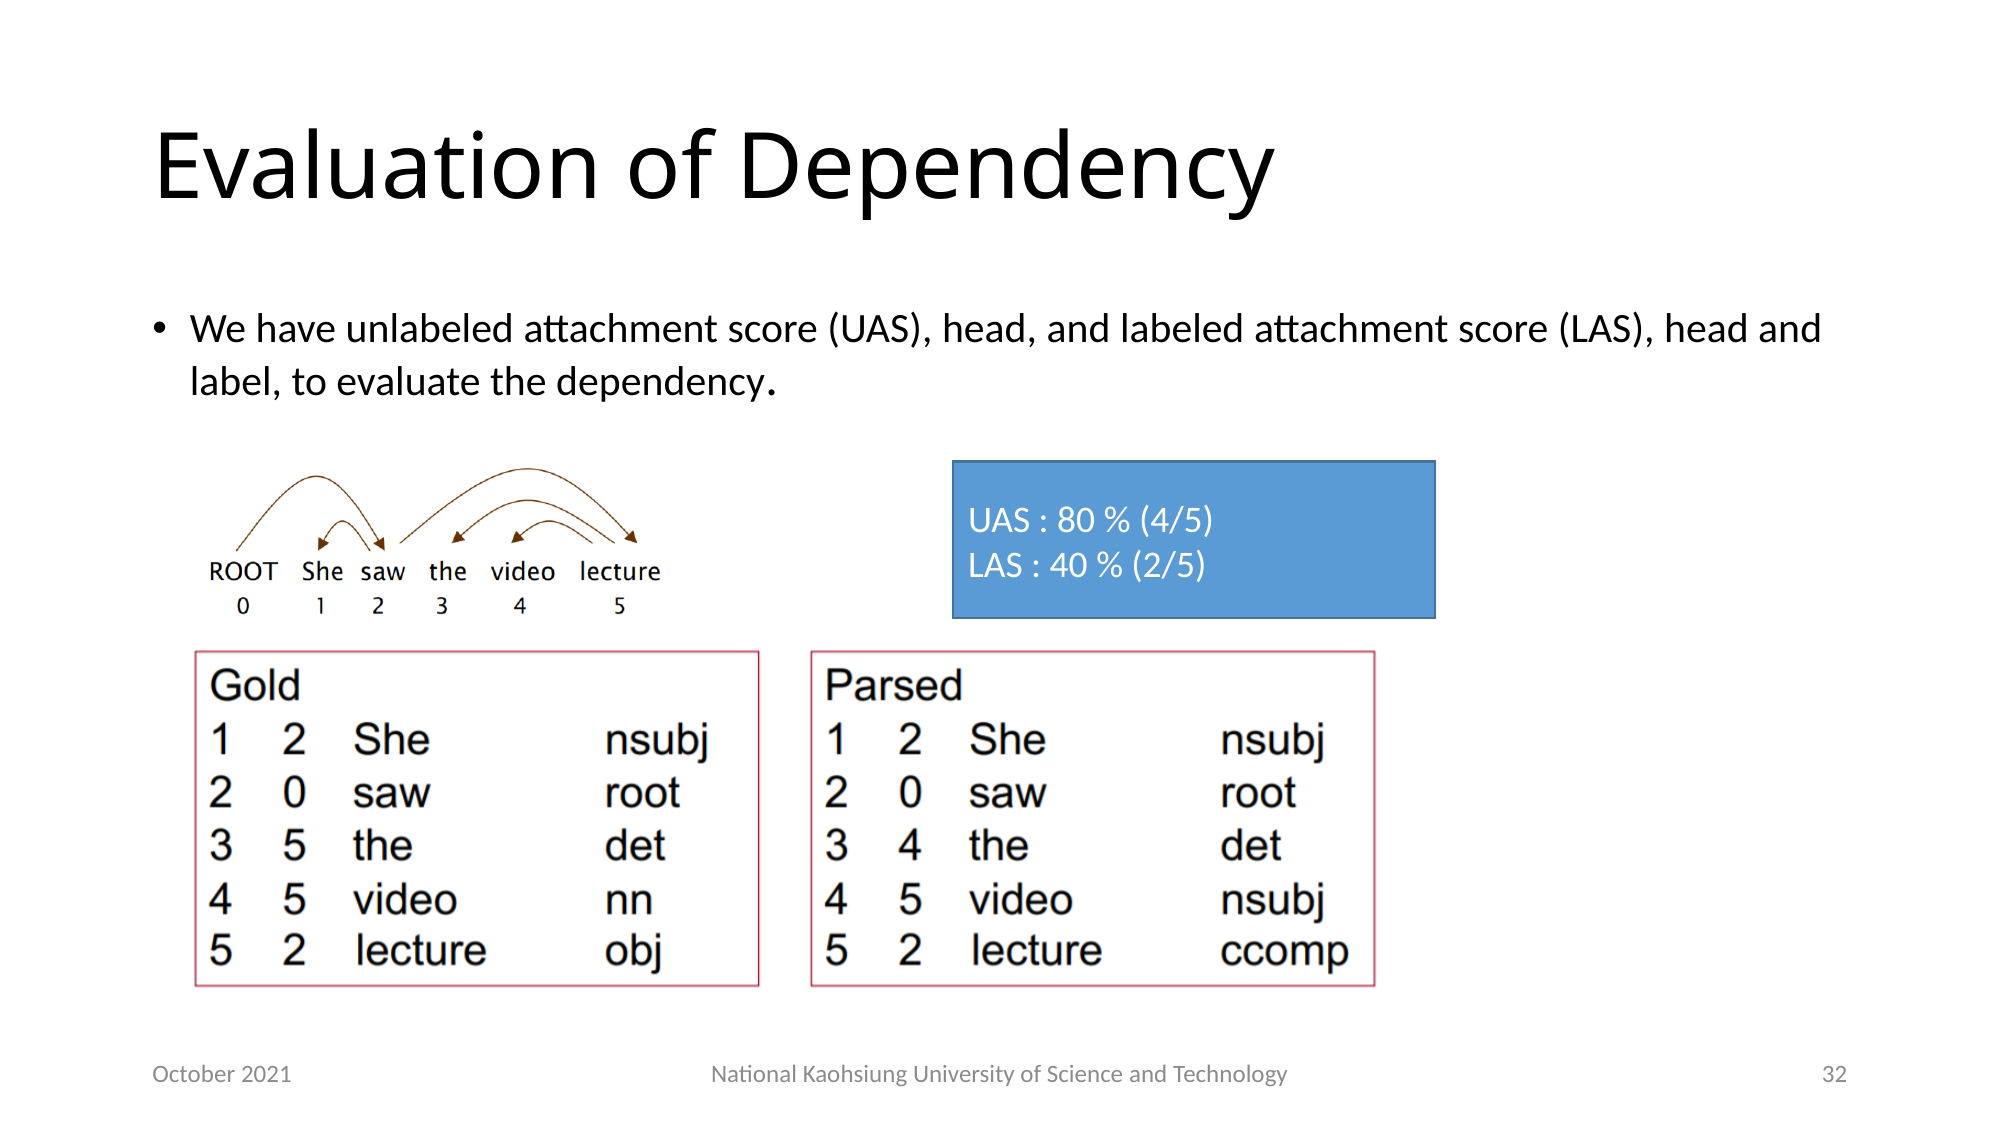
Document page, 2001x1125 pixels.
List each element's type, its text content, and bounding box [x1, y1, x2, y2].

list We have unlabeled attachment score (UAS), head, and labeled attachment score (LAS), head and label, to evaluate the dependency. [137, 299, 1863, 1014]
text_box UAS : 80 % (4/5) LAS : 40 % (2/5) [952, 460, 1436, 619]
title Evaluation of Dependency [137, 59, 1863, 278]
picture [190, 647, 1382, 991]
footer National Kaohsiung University of Science and Technology [662, 1042, 1338, 1103]
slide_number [137, 1042, 588, 1103]
picture [190, 426, 663, 619]
slide_number 32 [1412, 1042, 1863, 1103]
